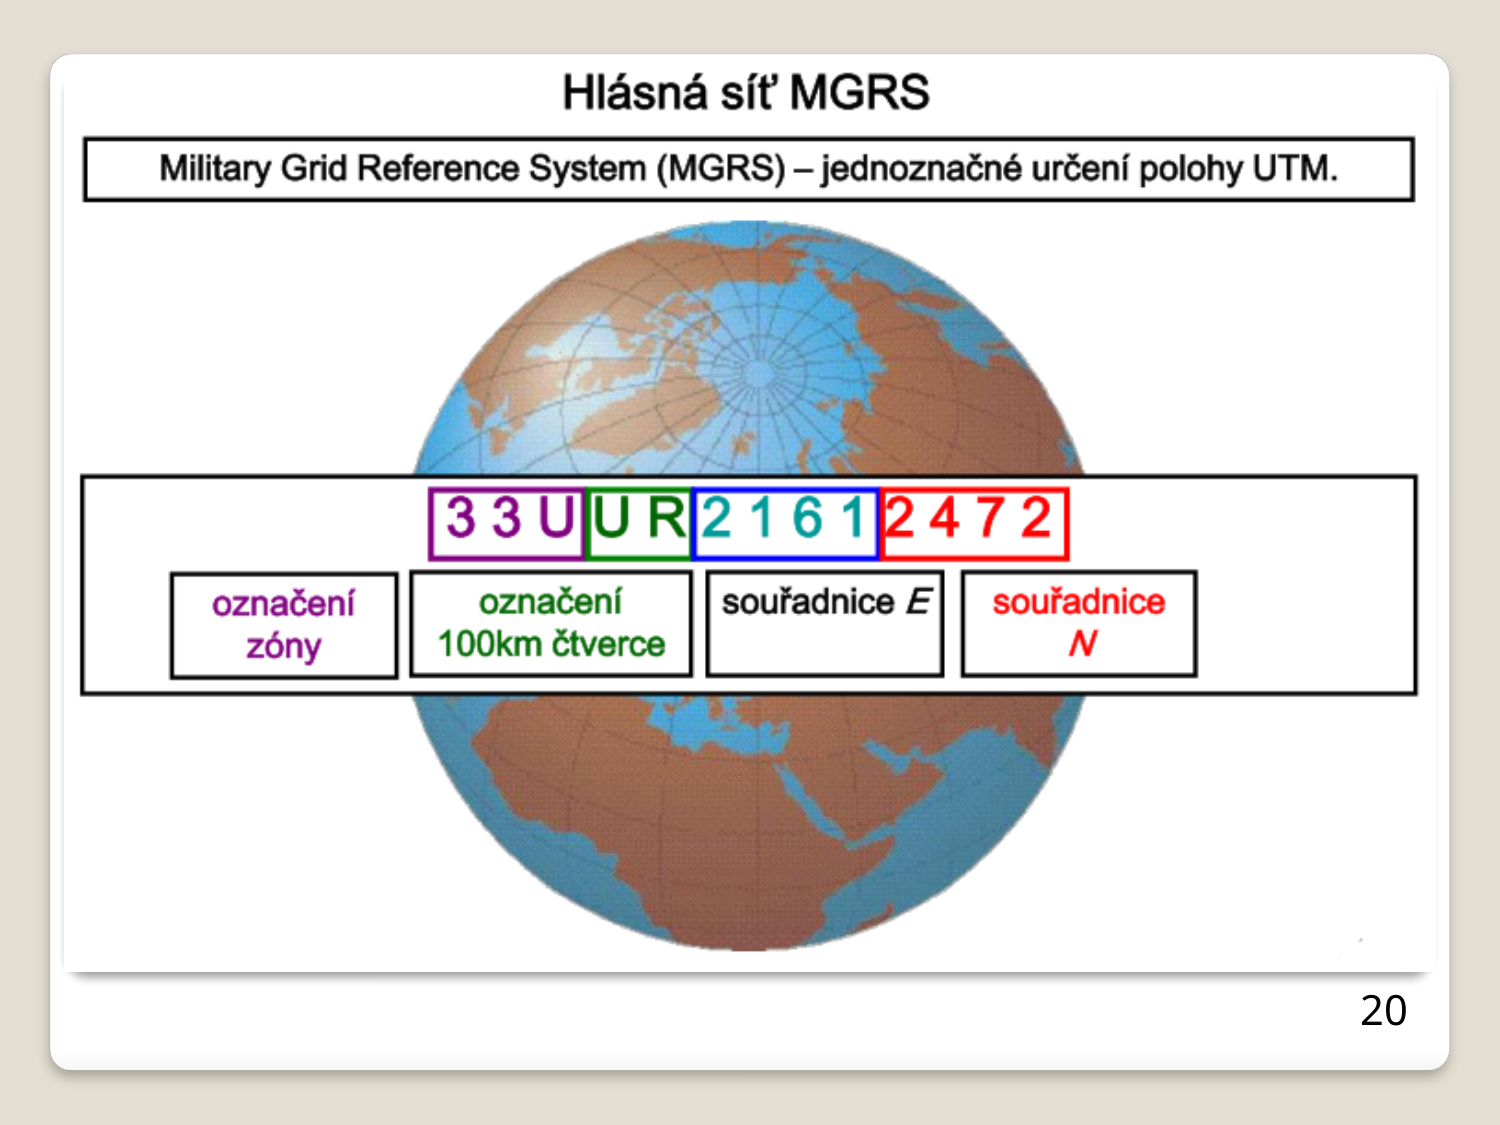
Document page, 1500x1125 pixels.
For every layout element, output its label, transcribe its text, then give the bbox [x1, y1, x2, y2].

picture [64, 66, 1436, 972]
text_box 20 [1340, 985, 1430, 1047]
